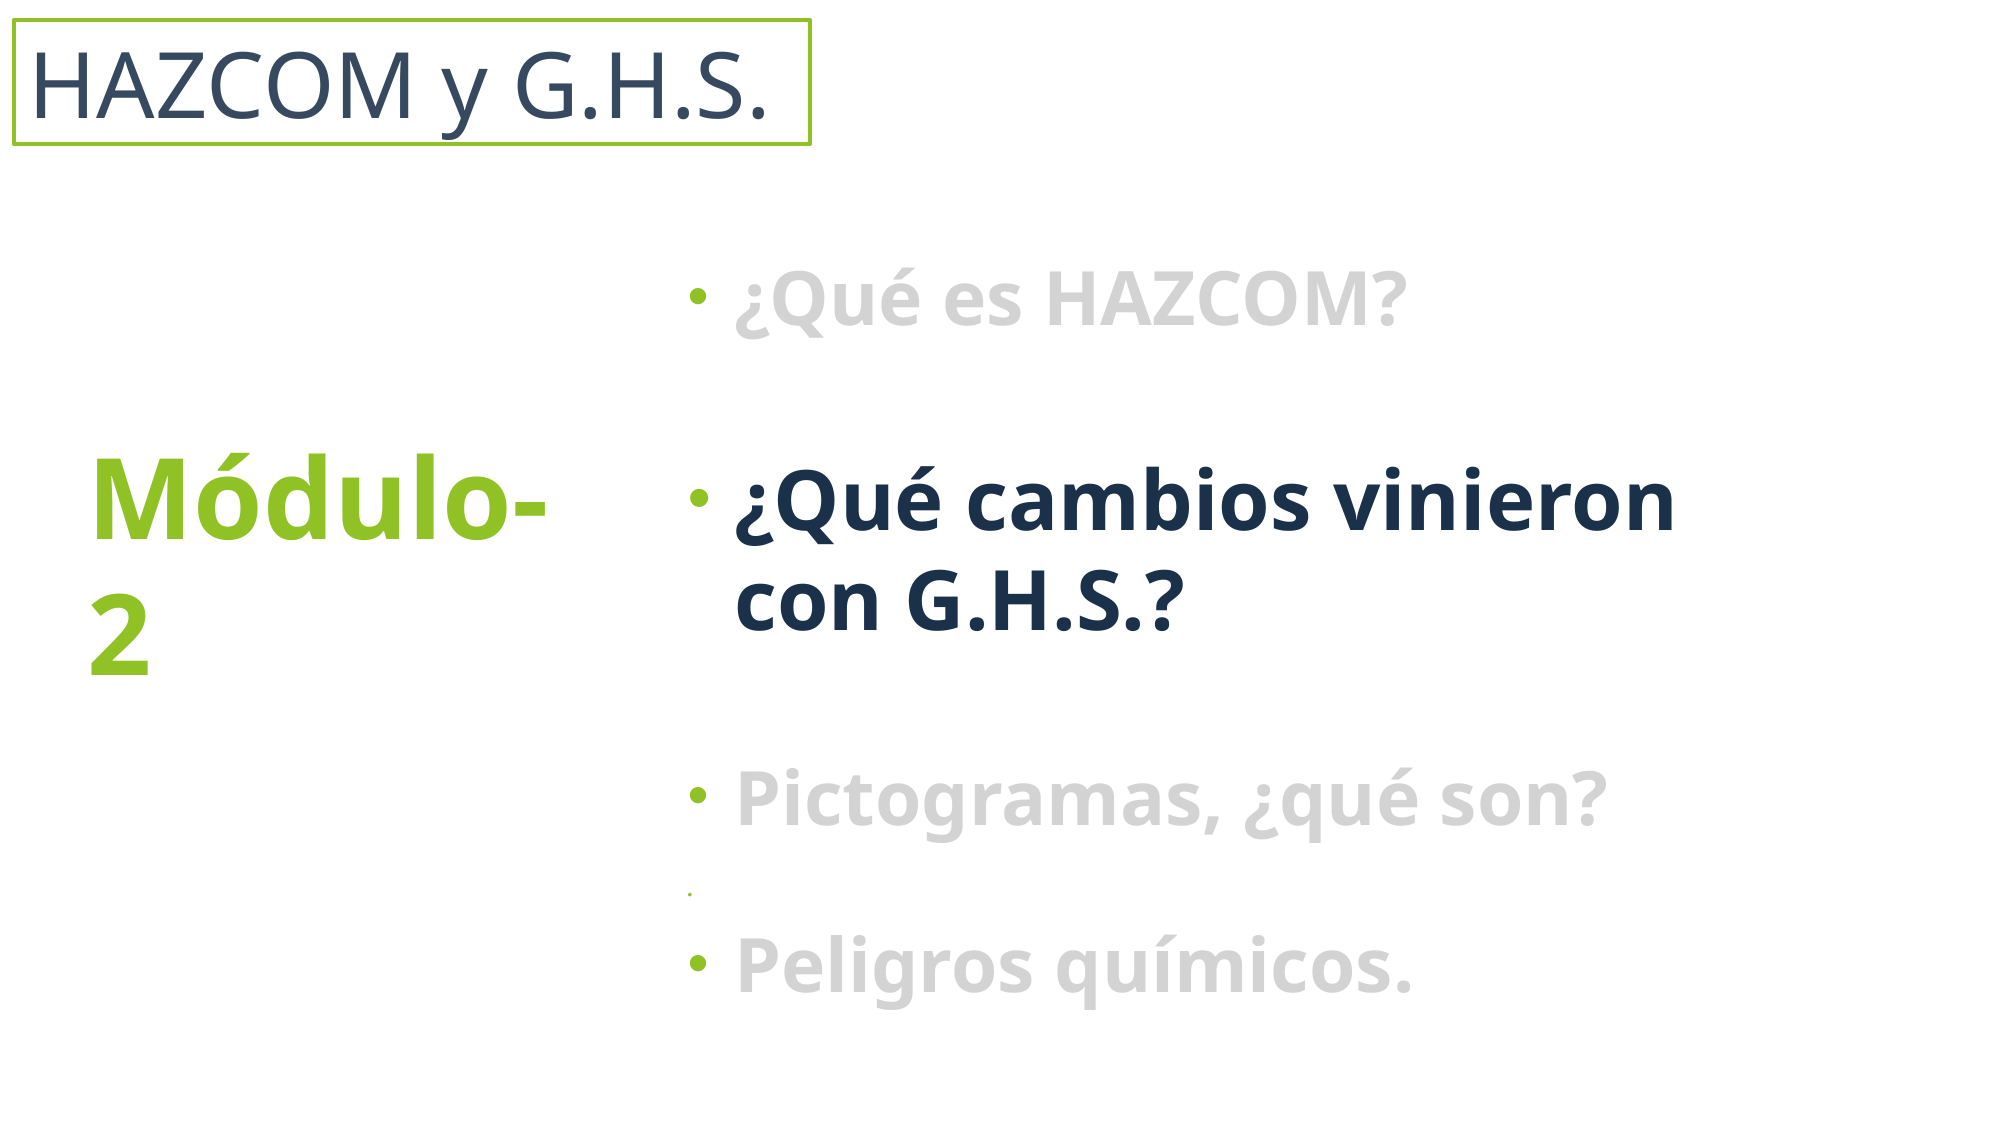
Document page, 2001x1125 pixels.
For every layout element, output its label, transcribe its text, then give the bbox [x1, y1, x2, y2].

title Módulo- 2 [72, 402, 653, 723]
text_box HAZCOM y G.H.S. [14, 19, 810, 145]
list ¿Qué es HAZCOM? ¿Qué cambios vinieron con G.H.S.? Pictogramas, ¿qué son? Peligros químicos. [672, 243, 1839, 1101]
